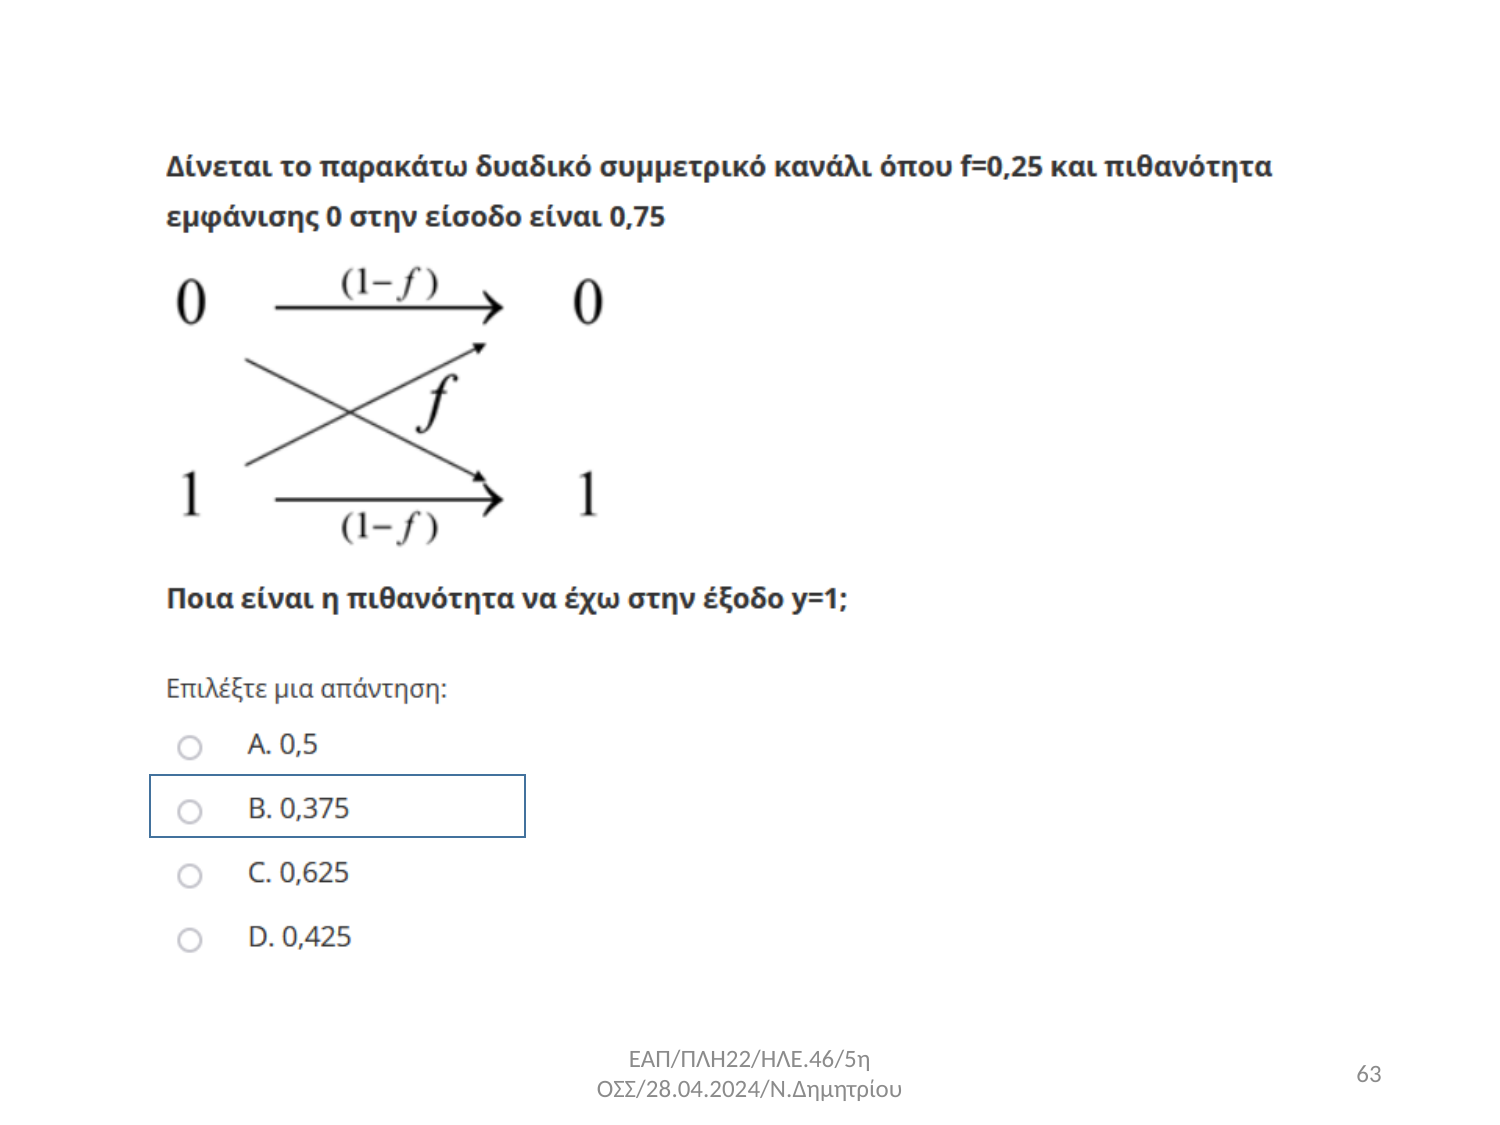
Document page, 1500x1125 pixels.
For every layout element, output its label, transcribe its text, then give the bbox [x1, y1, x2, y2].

slide_number 63 [1059, 1042, 1397, 1103]
picture [115, 136, 1385, 989]
footer ΕΑΠ/ΠΛΗ22/ΗΛΕ.46/5η ΟΣΣ/28.04.2024/Ν.Δημητρίου [496, 1042, 1004, 1103]
